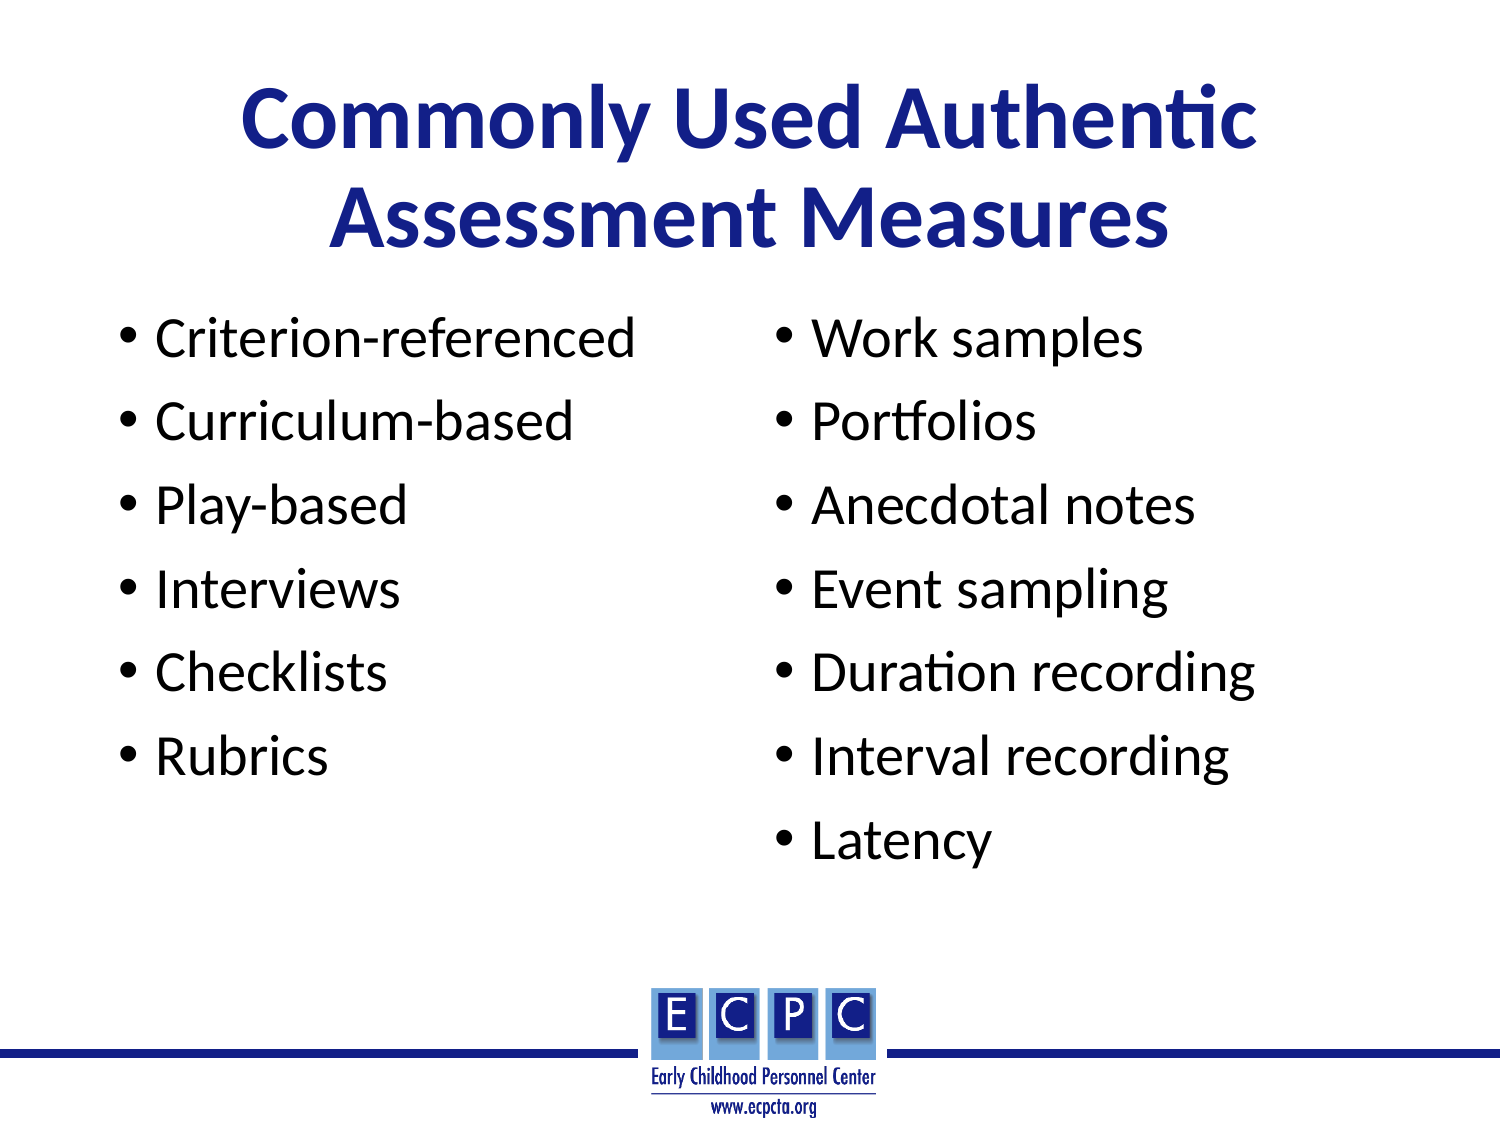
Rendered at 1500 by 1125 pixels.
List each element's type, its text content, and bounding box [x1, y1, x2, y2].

list Work samples Portfolios Anecdotal notes Event sampling Duration recording Interval recording Latency [759, 299, 1397, 1014]
title Commonly Used Authentic Assessment Measures [103, 59, 1397, 278]
list Criterion-referenced Curriculum-based Play-based Interviews Checklists Rubrics [103, 299, 741, 1014]
picture [651, 988, 876, 1118]
